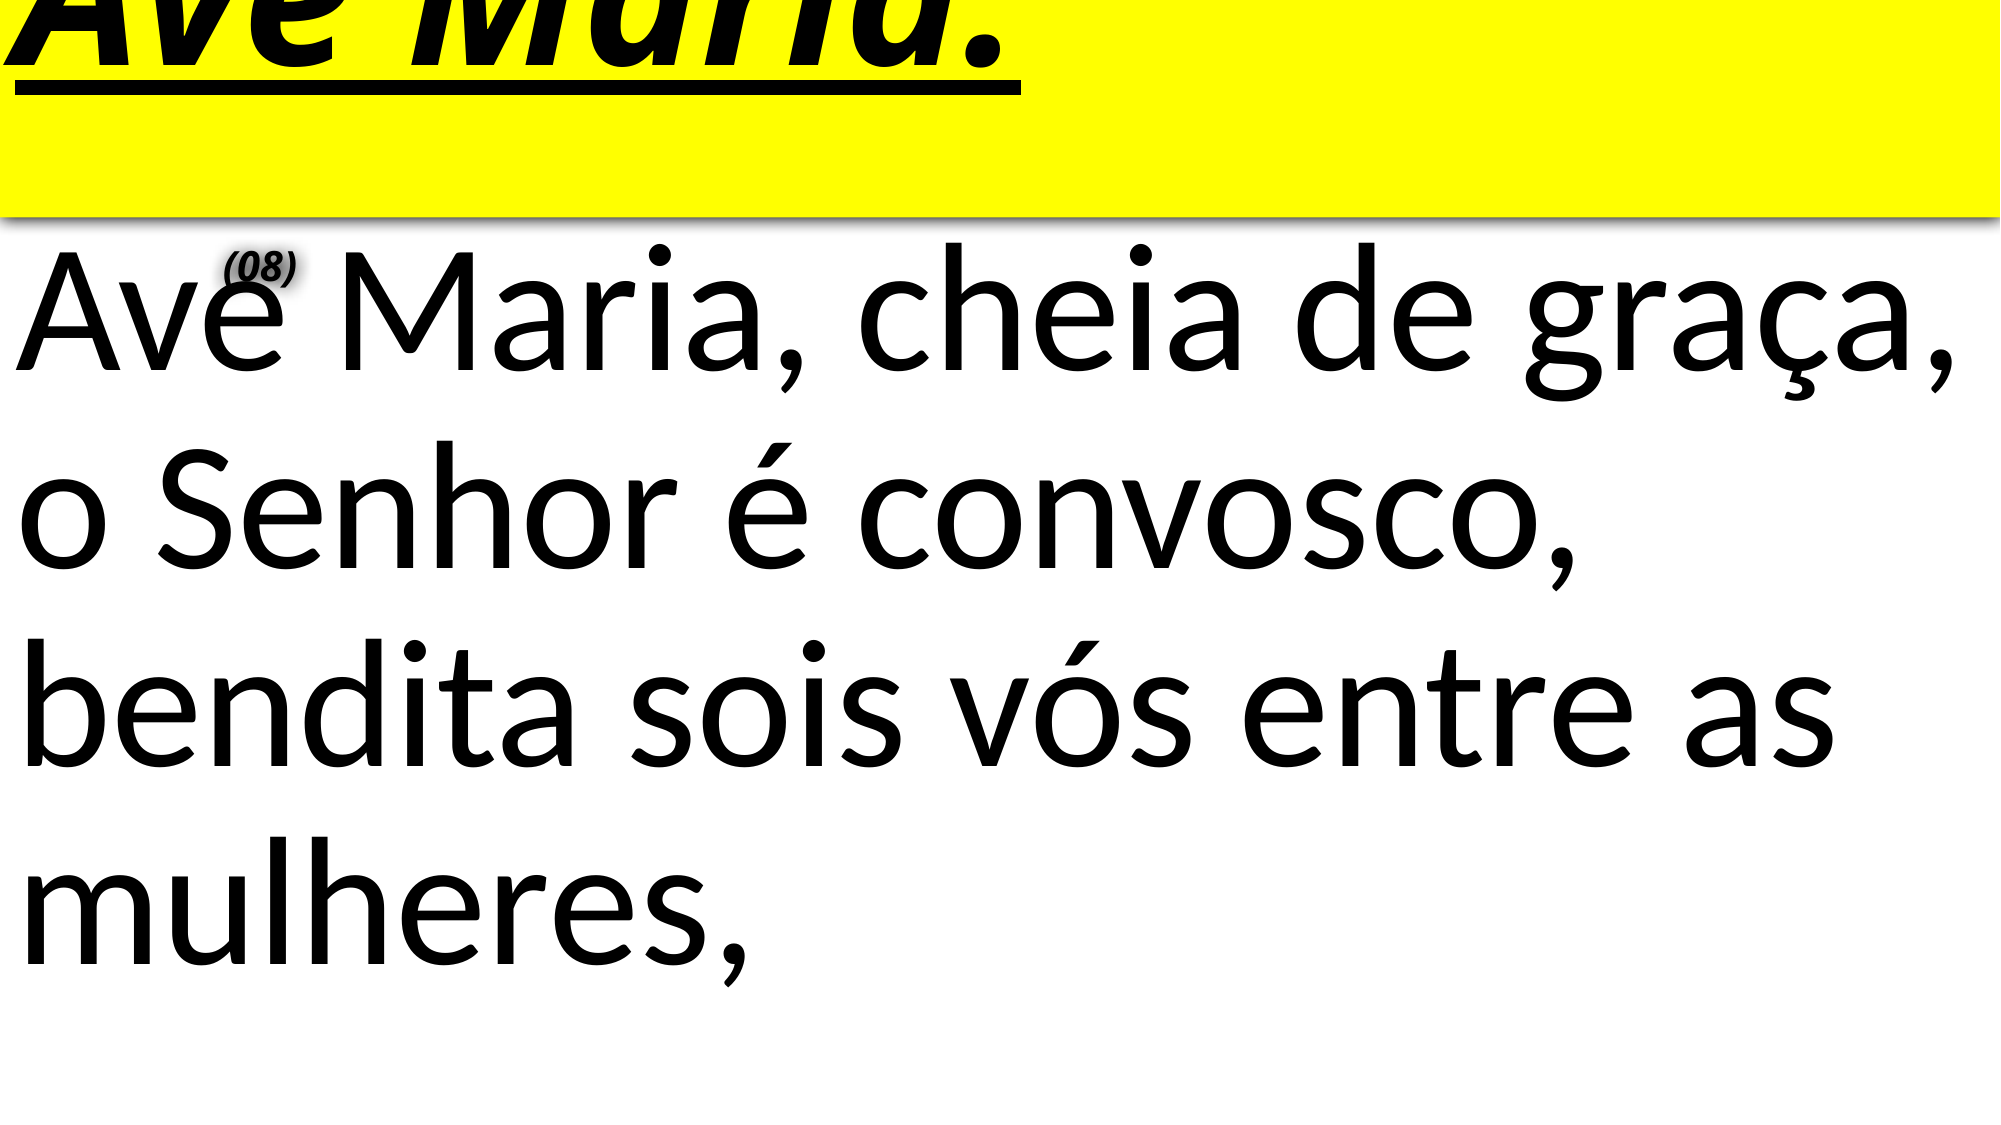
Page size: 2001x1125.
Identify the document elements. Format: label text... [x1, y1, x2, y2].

title Ave Maria: (08) [0, 0, 2000, 204]
list Ave Maria, cheia de graça, o Senhor é convosco, bendita sois vós entre as mulheres, [0, 204, 2000, 1125]
